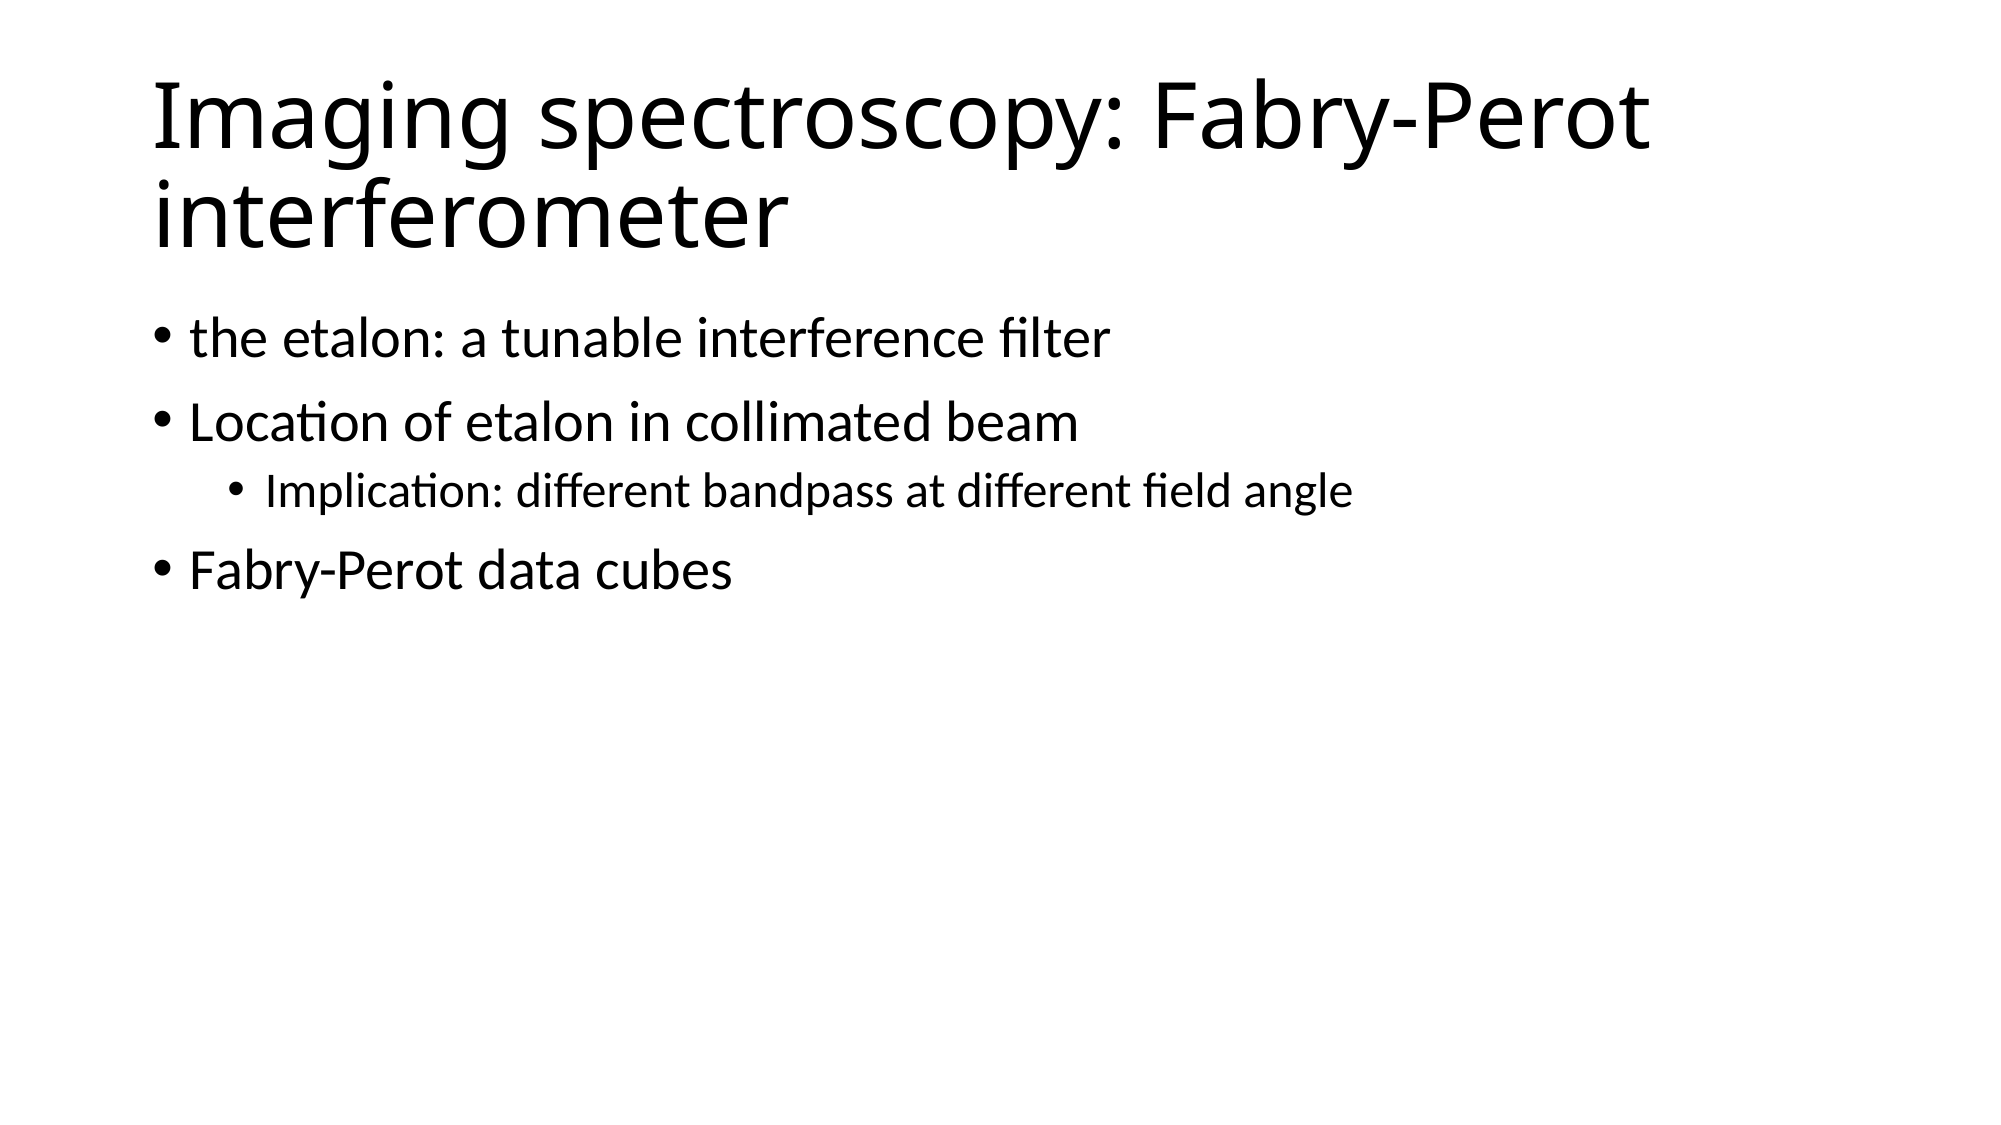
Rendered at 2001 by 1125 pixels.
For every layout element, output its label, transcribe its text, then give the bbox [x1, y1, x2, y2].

list the etalon: a tunable interference filter Location of etalon in collimated beam Implication: different bandpass at different field angle Fabry-Perot data cubes [137, 299, 1863, 1014]
title Imaging spectroscopy: Fabry-Perot interferometer [137, 59, 1863, 278]
